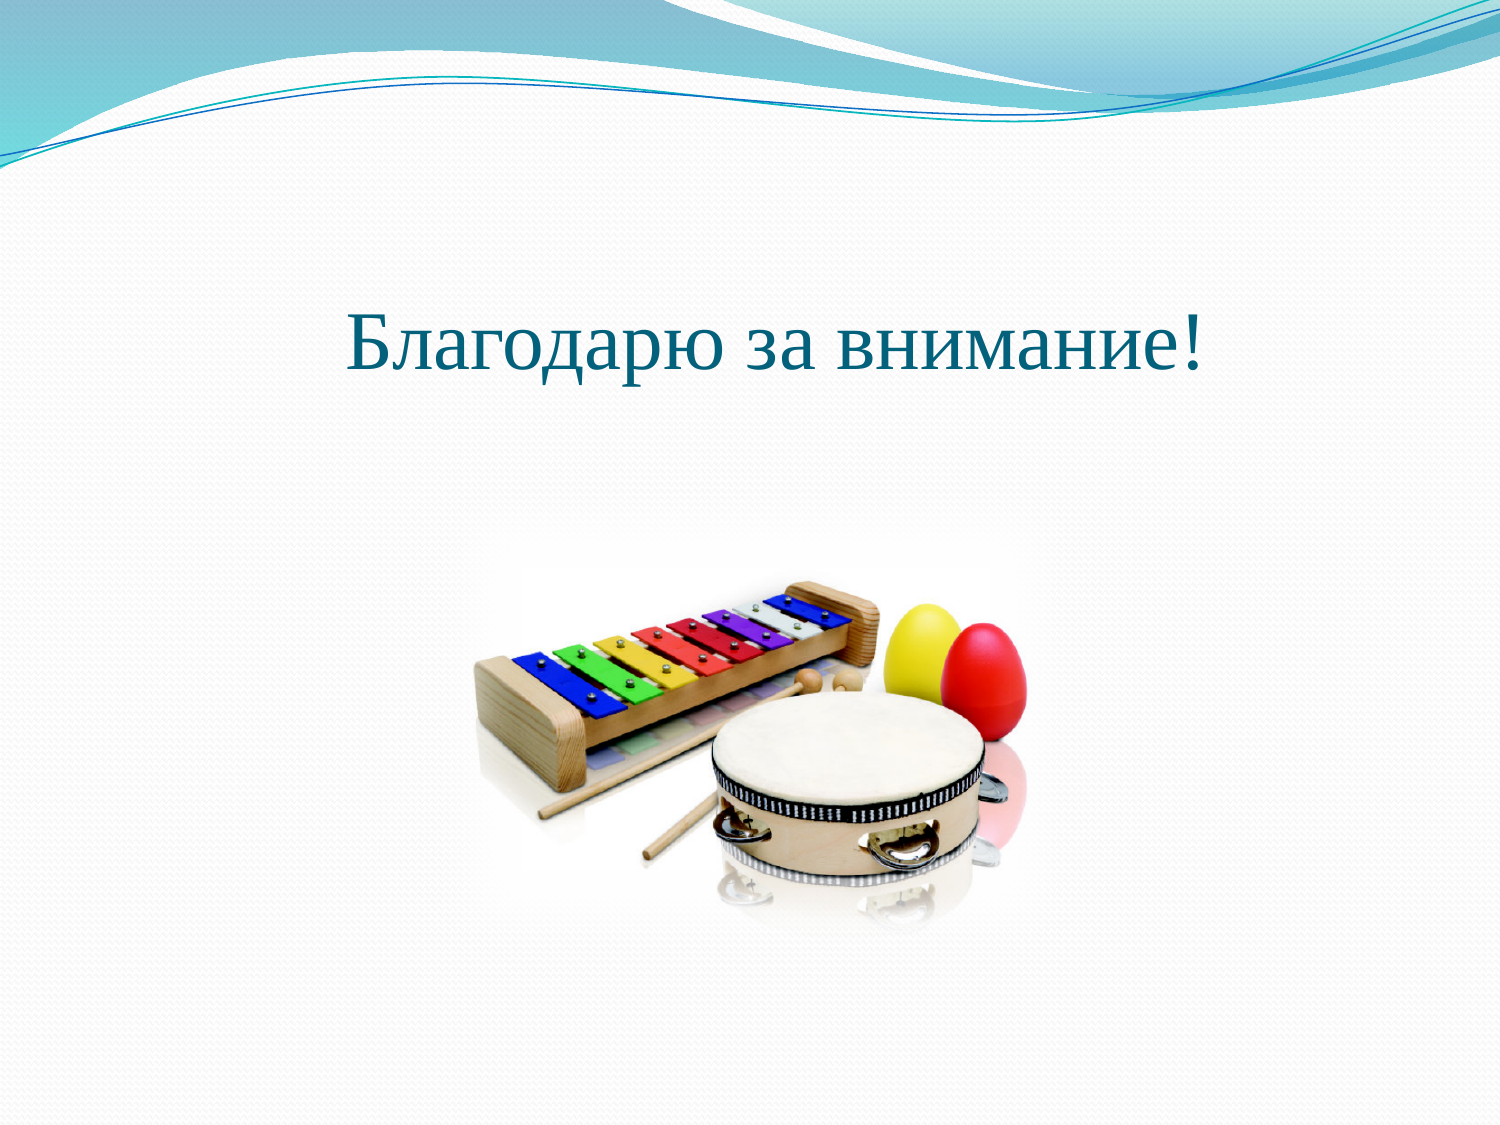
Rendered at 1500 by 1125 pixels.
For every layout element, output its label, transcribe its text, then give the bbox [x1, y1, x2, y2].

picture [421, 468, 1091, 971]
title Благодарю за внимание! [128, 199, 1425, 387]
